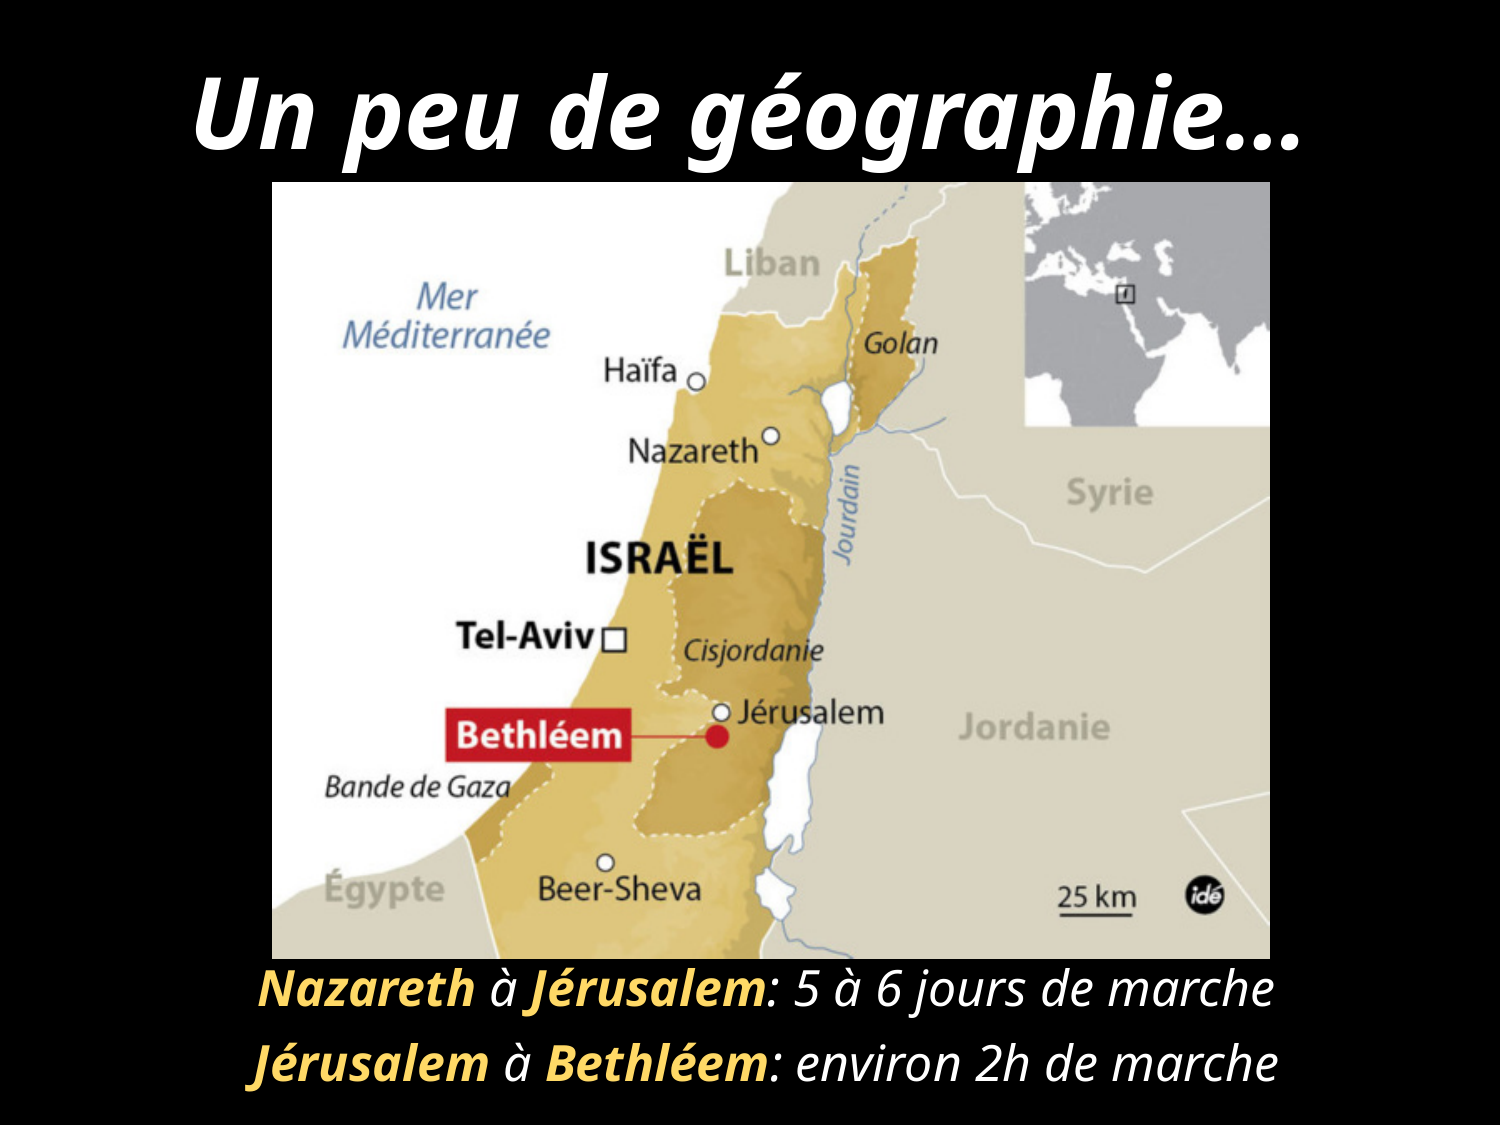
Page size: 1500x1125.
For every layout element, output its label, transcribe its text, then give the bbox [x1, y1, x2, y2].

picture [272, 182, 1270, 959]
text_box Un peu de géographie… [0, 56, 1500, 193]
text_box Nazareth à Jérusalem: 5 à 6 jours de marche Jérusalem à Bethléem: environ 2h de marche [97, 948, 1436, 1069]
